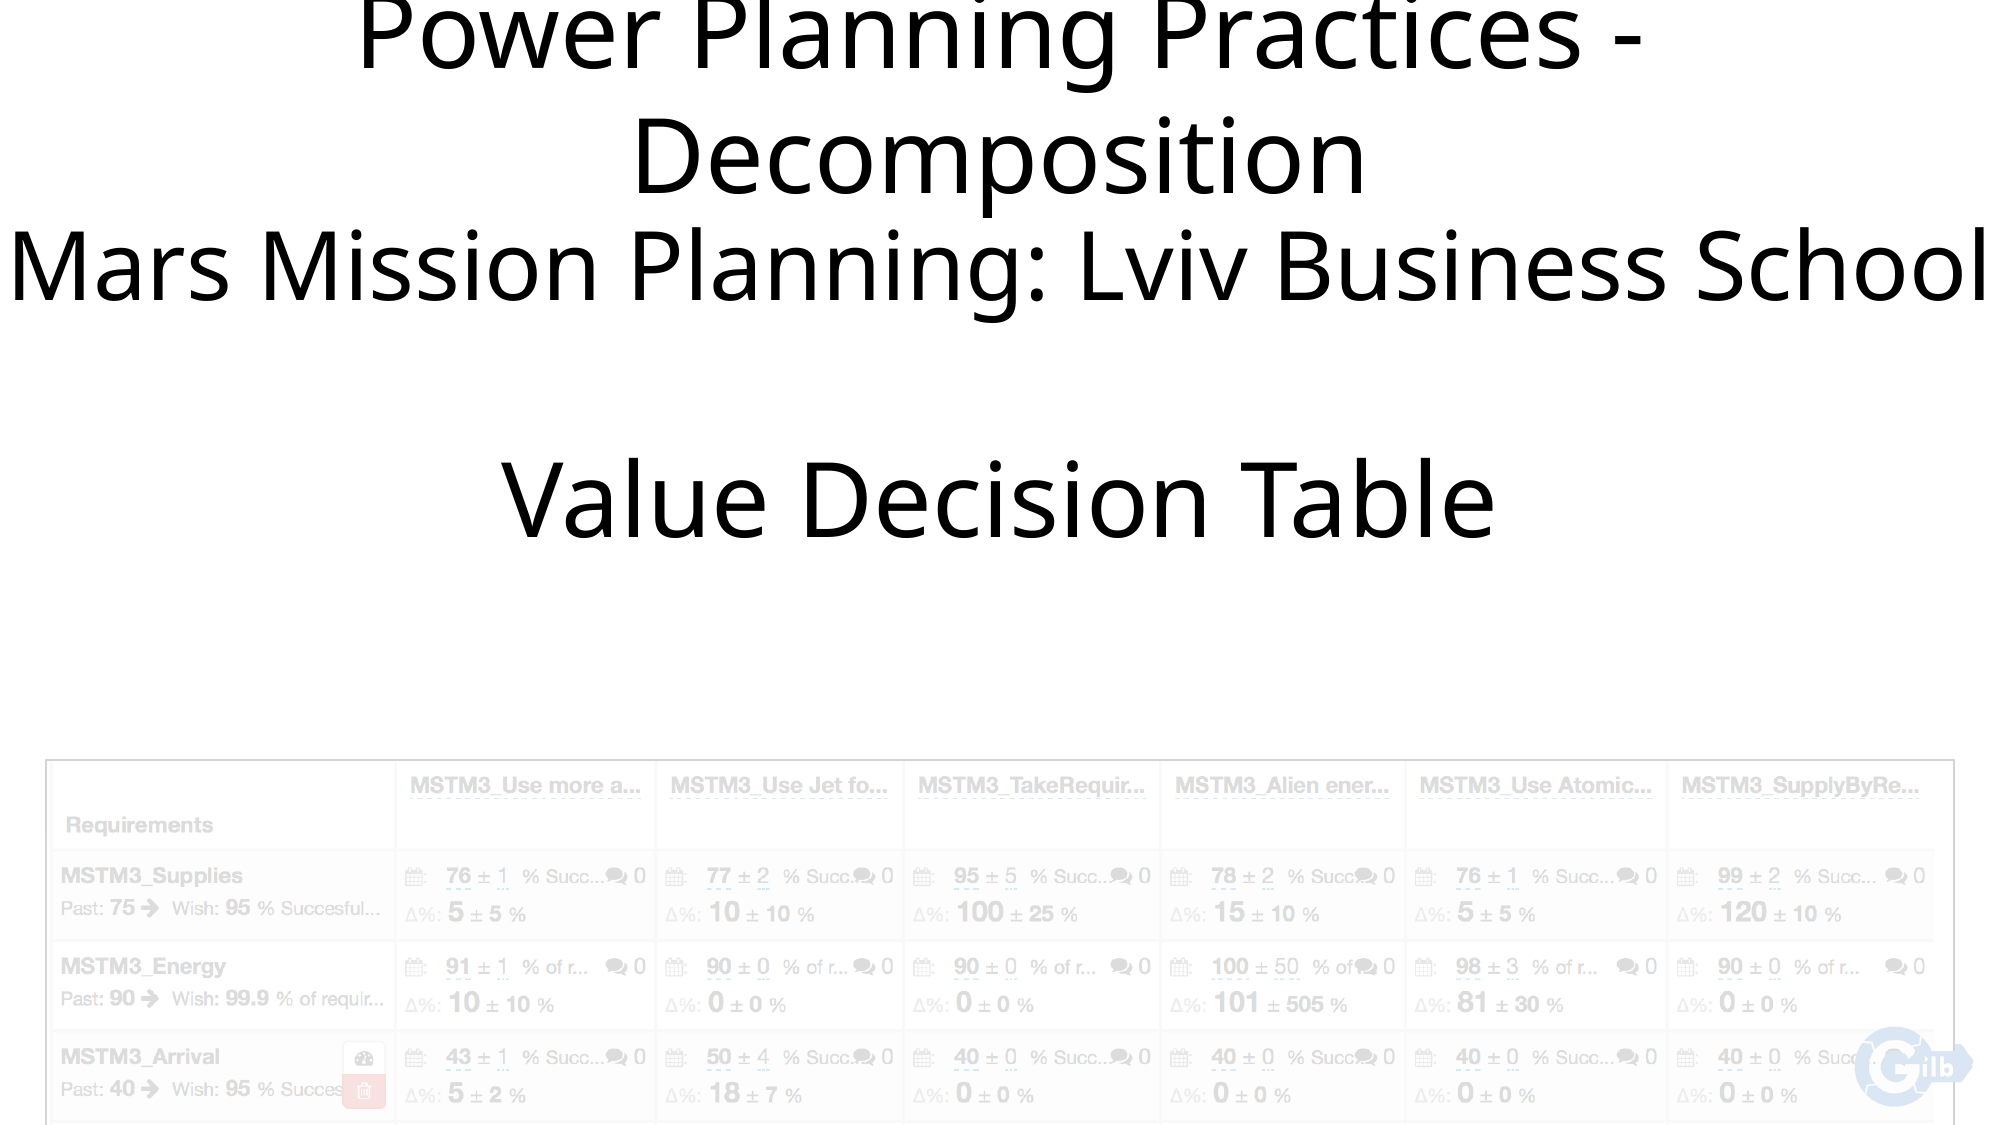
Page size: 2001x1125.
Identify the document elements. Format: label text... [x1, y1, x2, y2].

title Mars Mission Planning: Lviv Business School [0, 183, 2000, 343]
picture [46, 761, 1974, 1125]
text_box Power Planning Practices - Decomposition [0, 0, 2000, 183]
text_box Value Decision Table [497, 429, 1503, 563]
text_box [0, 618, 2000, 1125]
